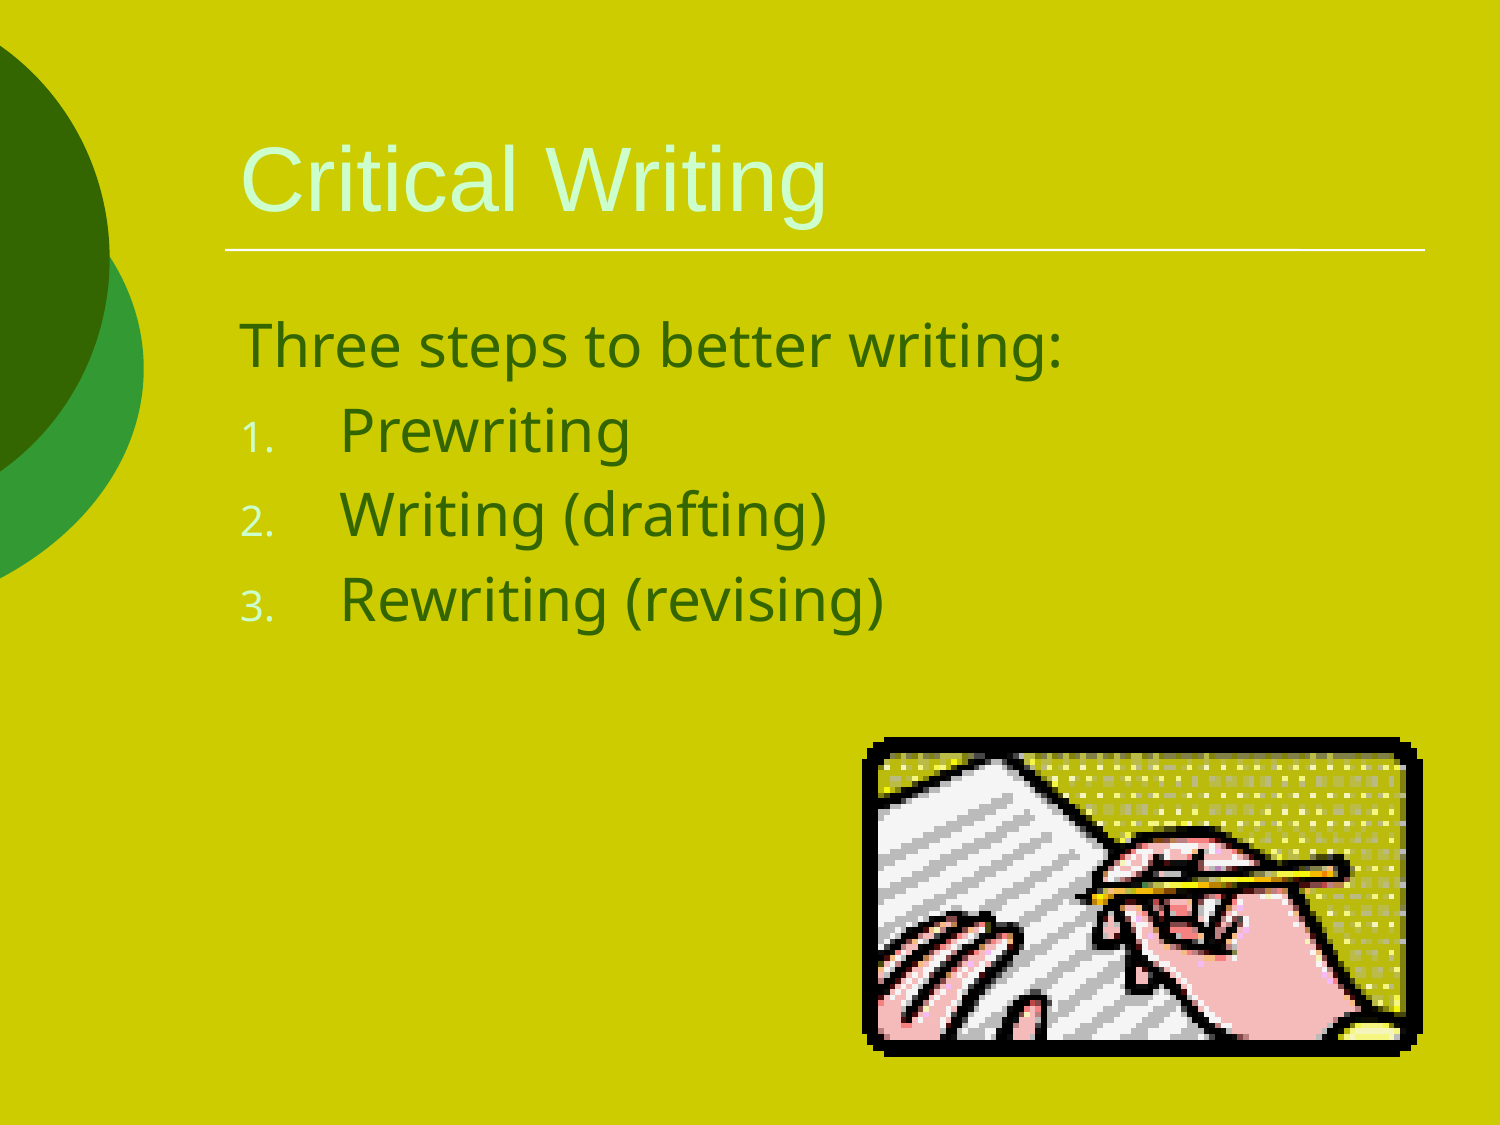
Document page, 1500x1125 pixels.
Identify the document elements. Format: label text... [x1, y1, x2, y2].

list Three steps to better writing: Prewriting Writing (drafting) Rewriting (revising) [224, 299, 1275, 975]
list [862, 737, 1423, 1057]
title Critical Writing [224, 49, 1425, 237]
